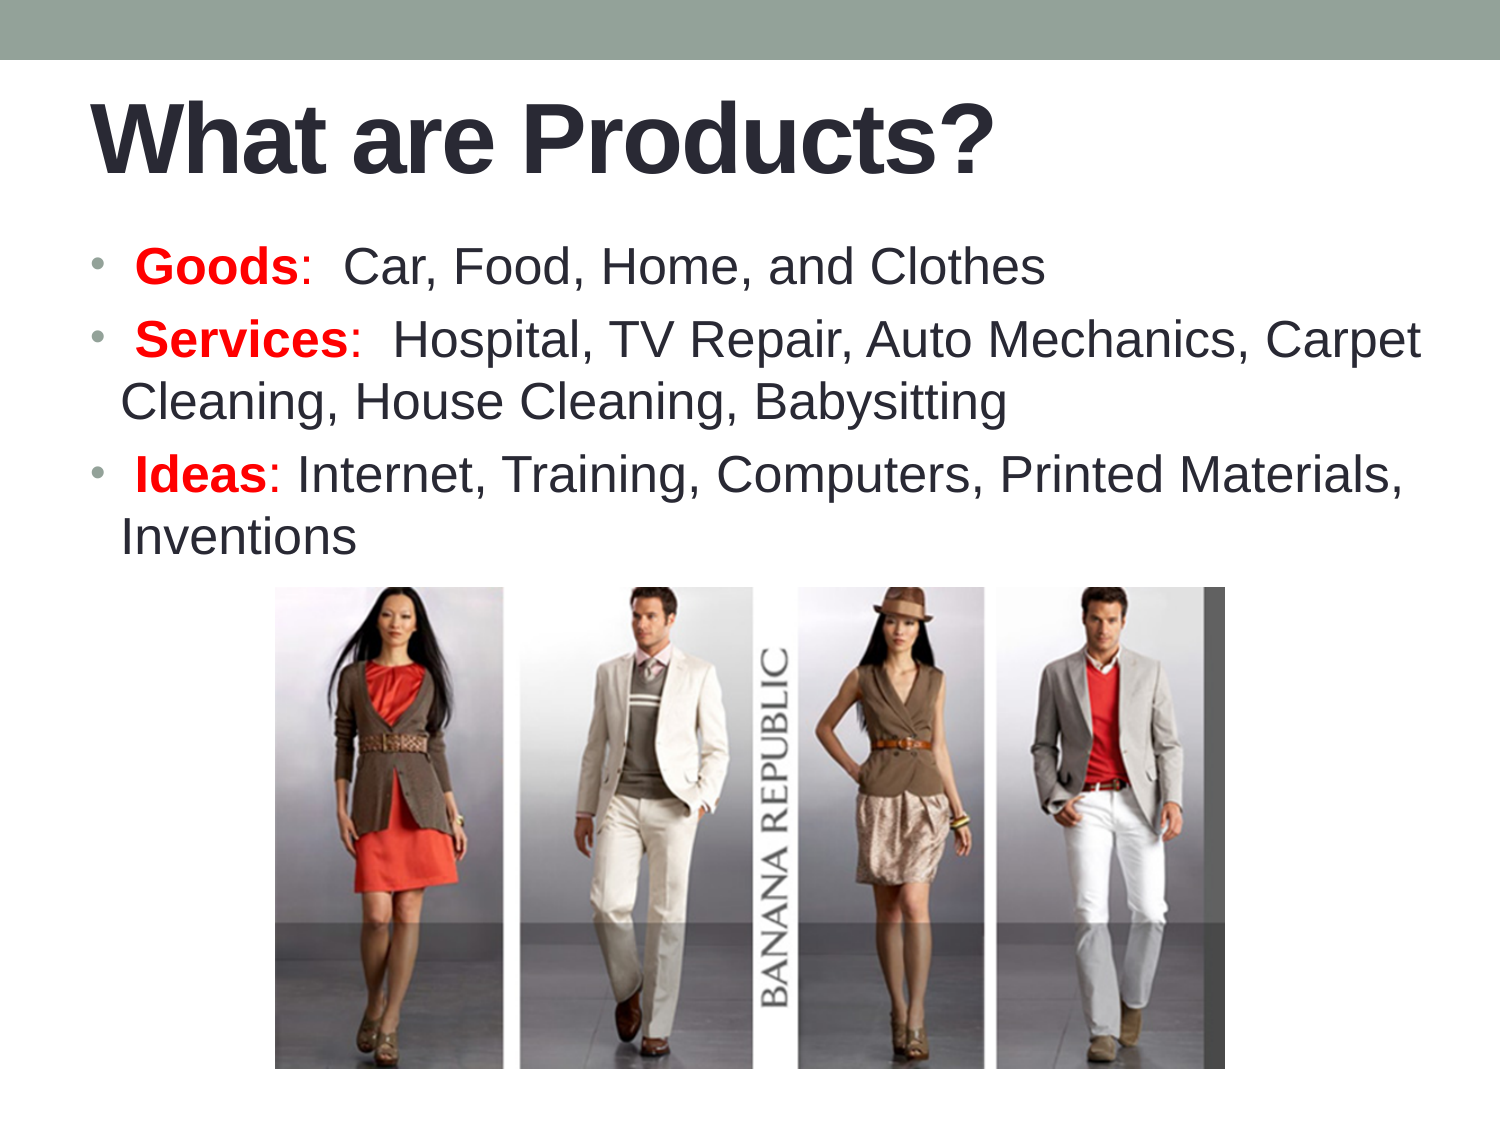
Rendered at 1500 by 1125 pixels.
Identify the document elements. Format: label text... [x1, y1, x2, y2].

list Goods: Car, Food, Home, and Clothes Services: Hospital, TV Repair, Auto Mechanics, Carpet Cleaning, House Cleaning, Babysitting Ideas: Internet, Training, Computers, Printed Materials, Inventions [75, 224, 1463, 1050]
title What are Products? [75, 99, 1425, 224]
picture [274, 587, 1226, 1069]
